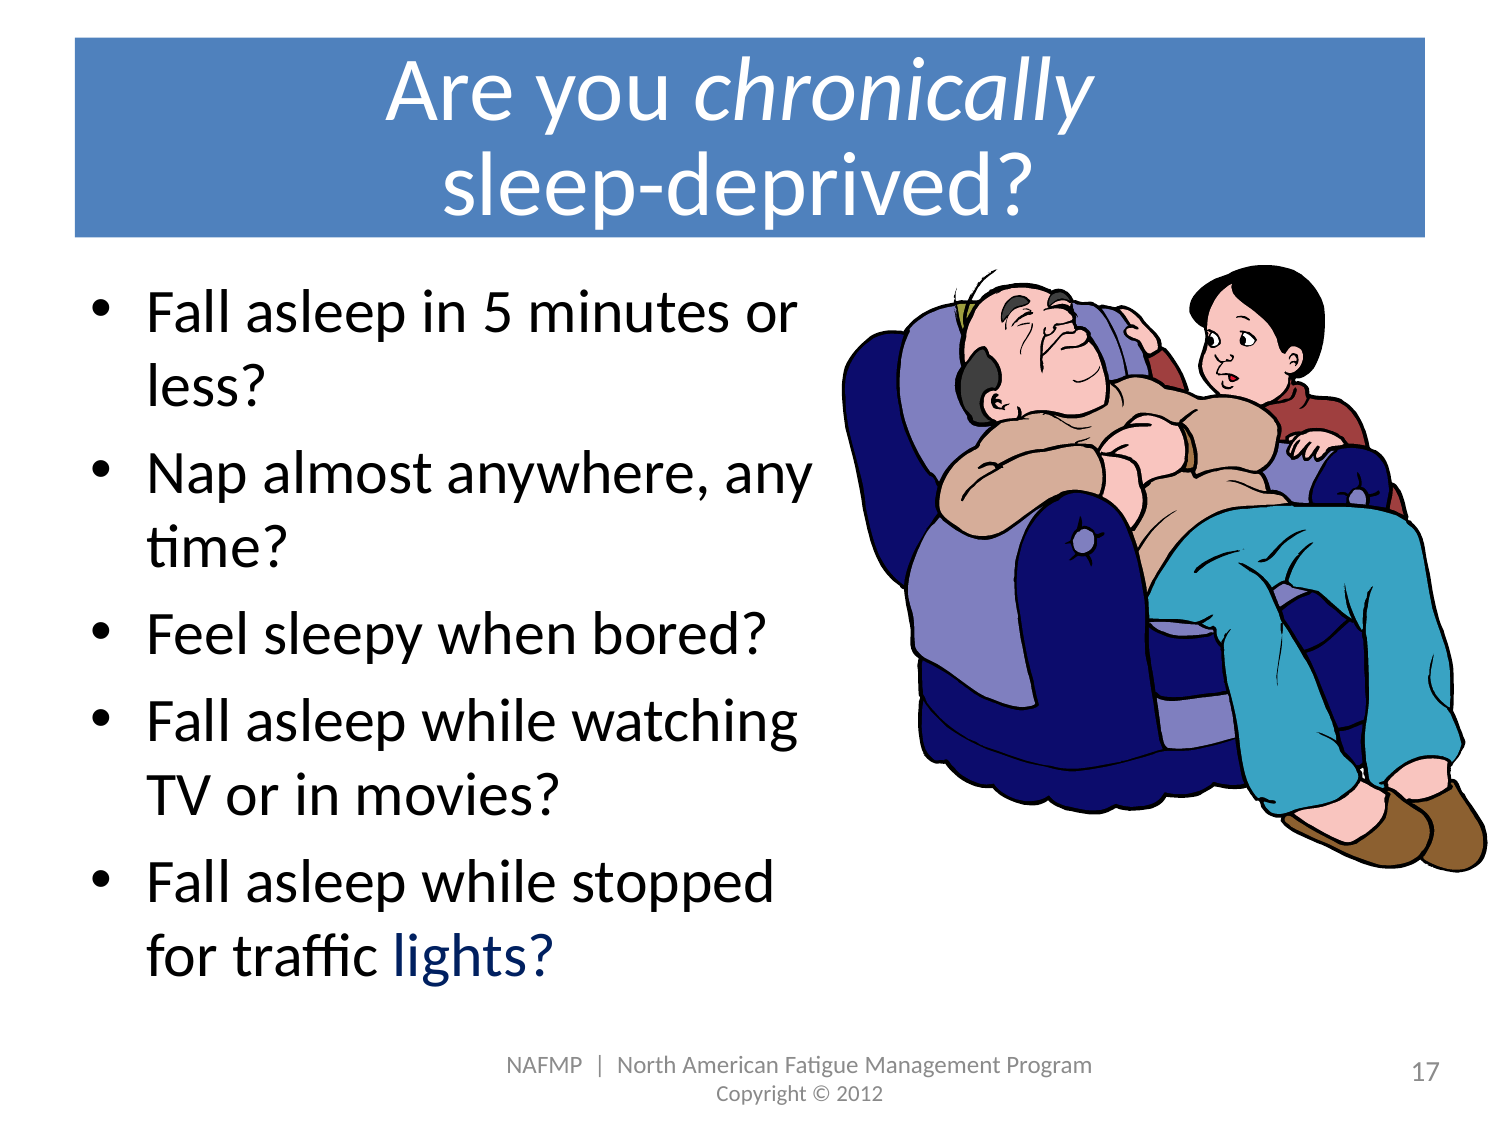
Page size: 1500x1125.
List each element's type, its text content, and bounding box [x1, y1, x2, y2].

title Are you chronically sleep-deprived? [75, 45, 1425, 233]
picture [838, 262, 1490, 876]
list Fall asleep in 5 minutes or less? Nap almost anywhere, any time? Feel sleepy when bored? Fall asleep while watching TV or in movies? Fall asleep while stopped for traffic lights? [75, 262, 863, 1005]
